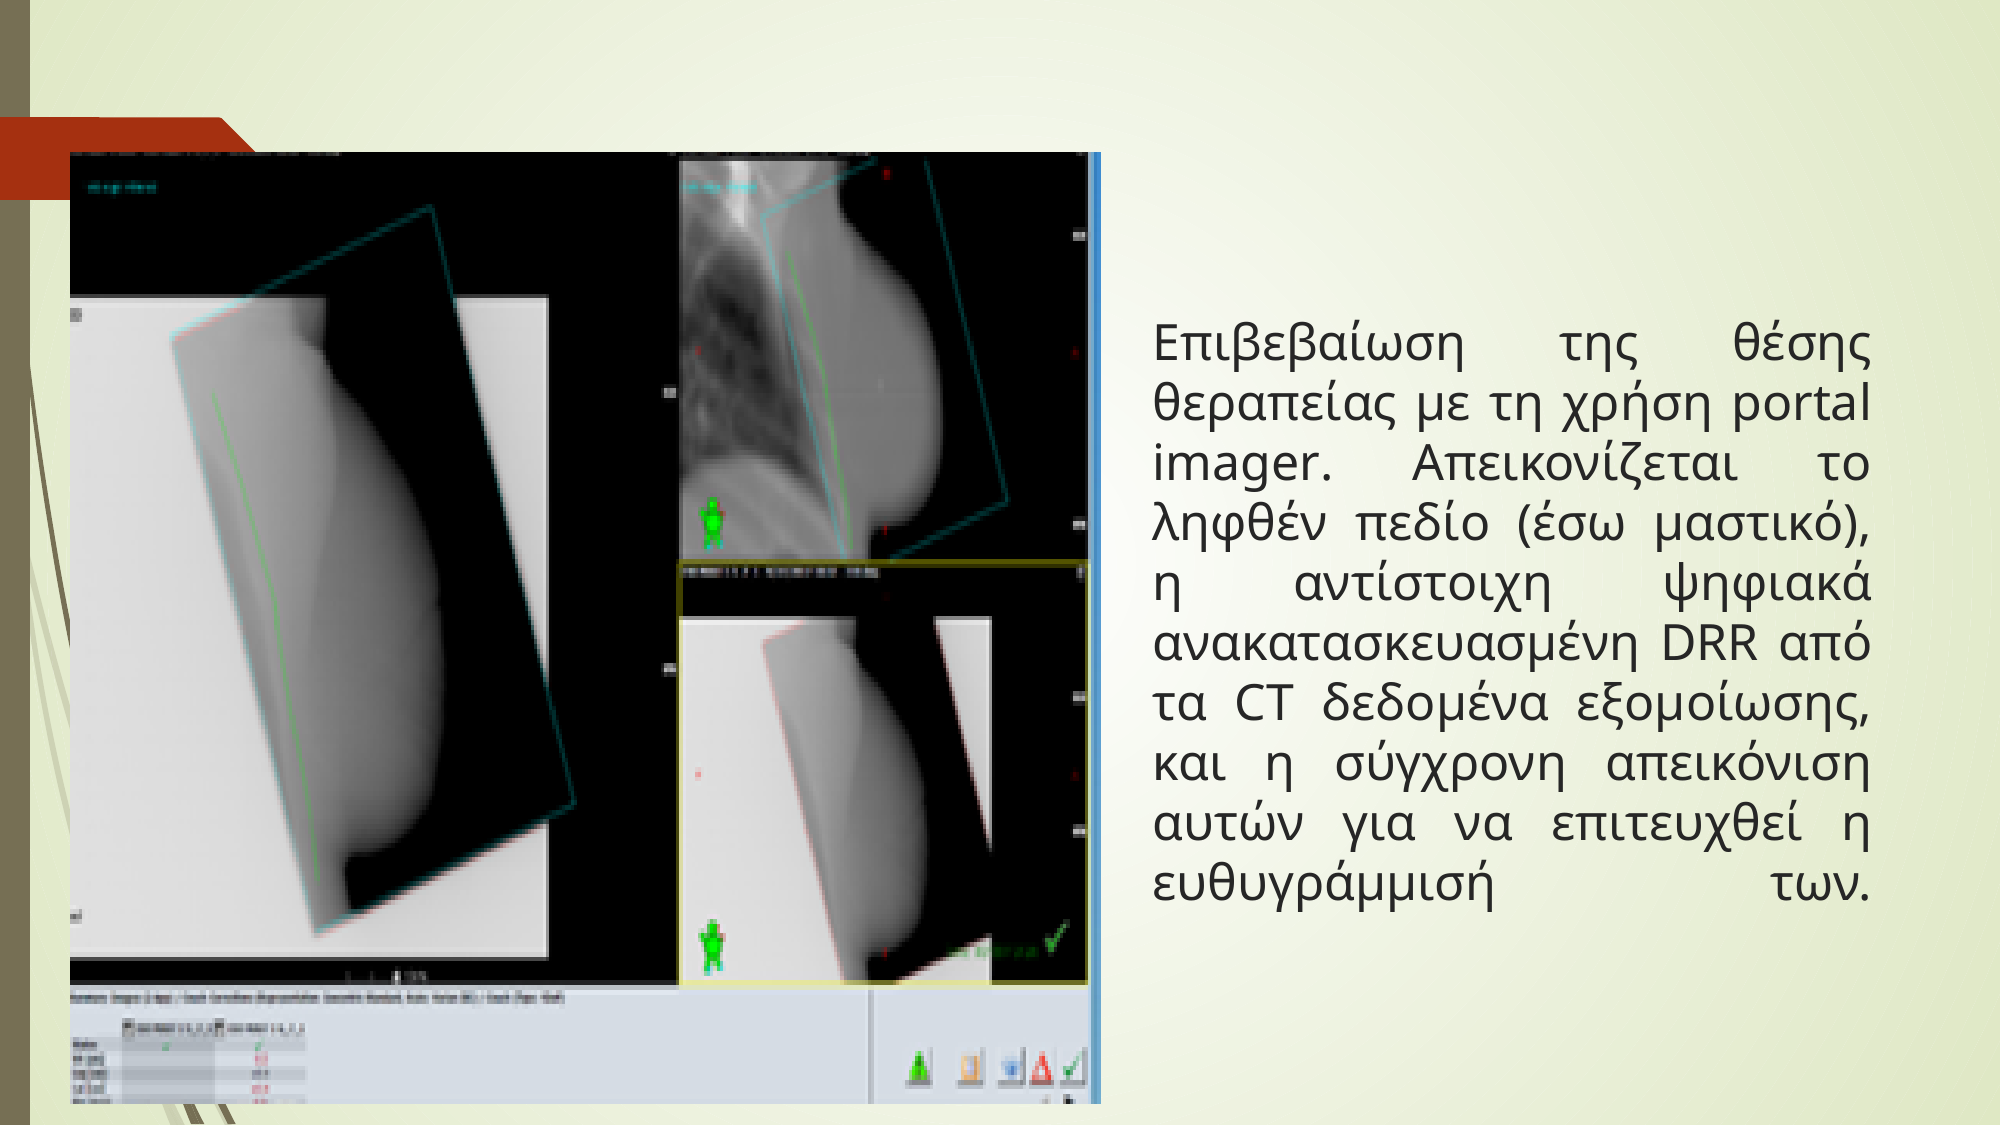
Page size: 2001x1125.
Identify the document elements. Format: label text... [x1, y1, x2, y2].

title Επιβεβαίωση της θέσης θεραπείας με τη χρήση portal imager. Απεικονίζεται το ληφθέν πεδίο (έσω μαστικό), η αντίστοιχη ψηφιακά ανακατασκευασμένη DRR από τα CT δεδομένα εξομοίωσης, και η σύγχρονη απεικόνιση αυτών για να επιτευχθεί η ευθυγράμμισή των. [1137, 302, 1888, 1082]
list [70, 152, 1101, 1104]
